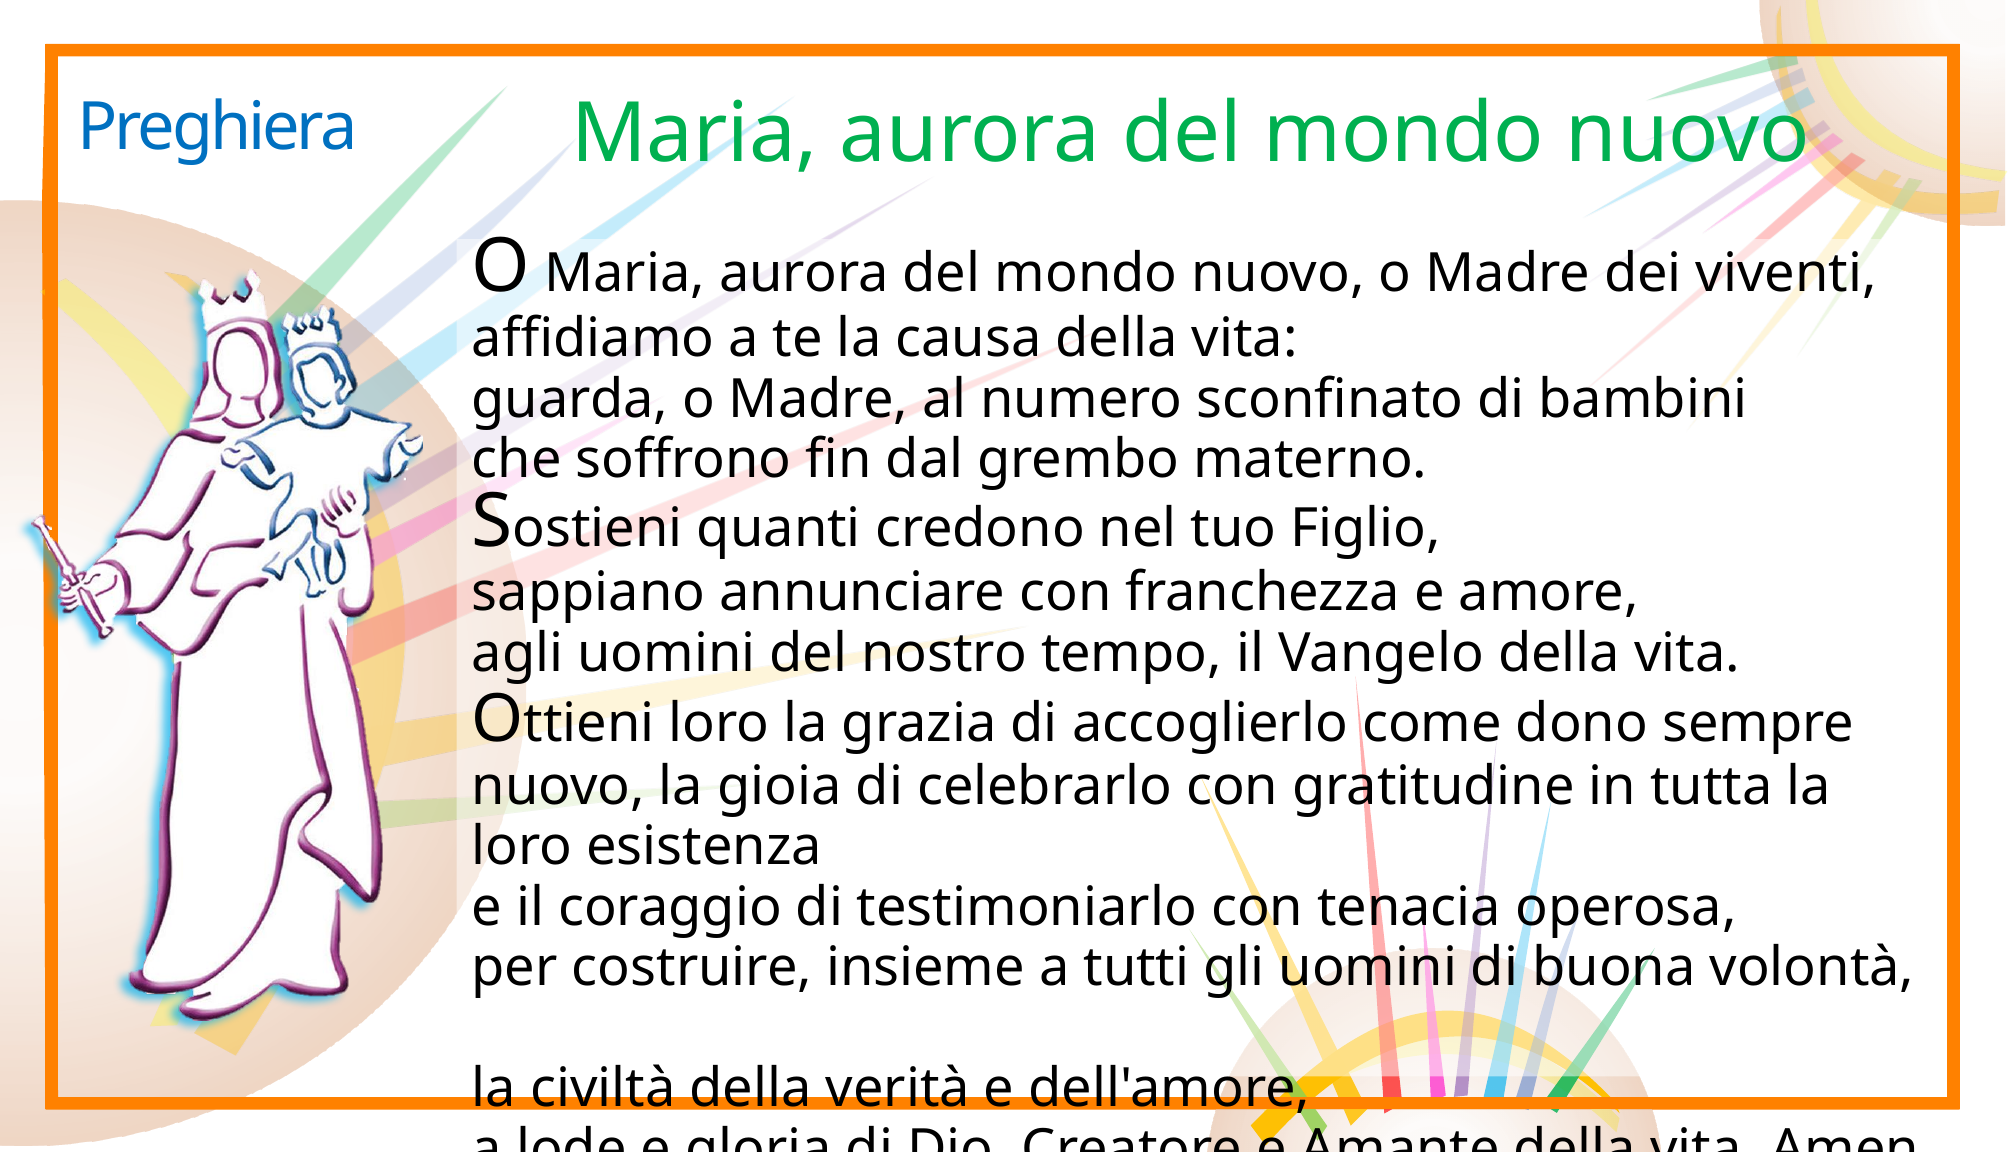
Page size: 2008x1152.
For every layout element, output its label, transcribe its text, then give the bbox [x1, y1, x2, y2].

title Maria, aurora del mondo nuovo [374, 80, 2008, 186]
list O Maria, aurora del mondo nuovo, o Madre dei viventi, affidiamo a te la causa della vita: guarda, o Madre, al numero sconfinato di bambini che soffrono fin dal grembo materno. Sostieni quanti credono nel tuo Figlio, sappiano annunciare con franchezza e amore, agli uomini del nostro tempo, il Vangelo della vita. Ottieni loro la grazia di accoglierlo come dono sempre nuovo, la gioia di celebrarlo con gratitudine in tutta la loro esistenza e il coraggio di testimoniarlo con tenacia operosa, per costruire, insieme a tutti gli uomini di buona volontà, la civiltà della verità e dell'amore, a lode e gloria di Dio, Creatore e Amante della vita. Amen [456, 239, 1942, 1077]
picture [31, 262, 423, 1021]
text_box Preghiera [62, 75, 1154, 170]
